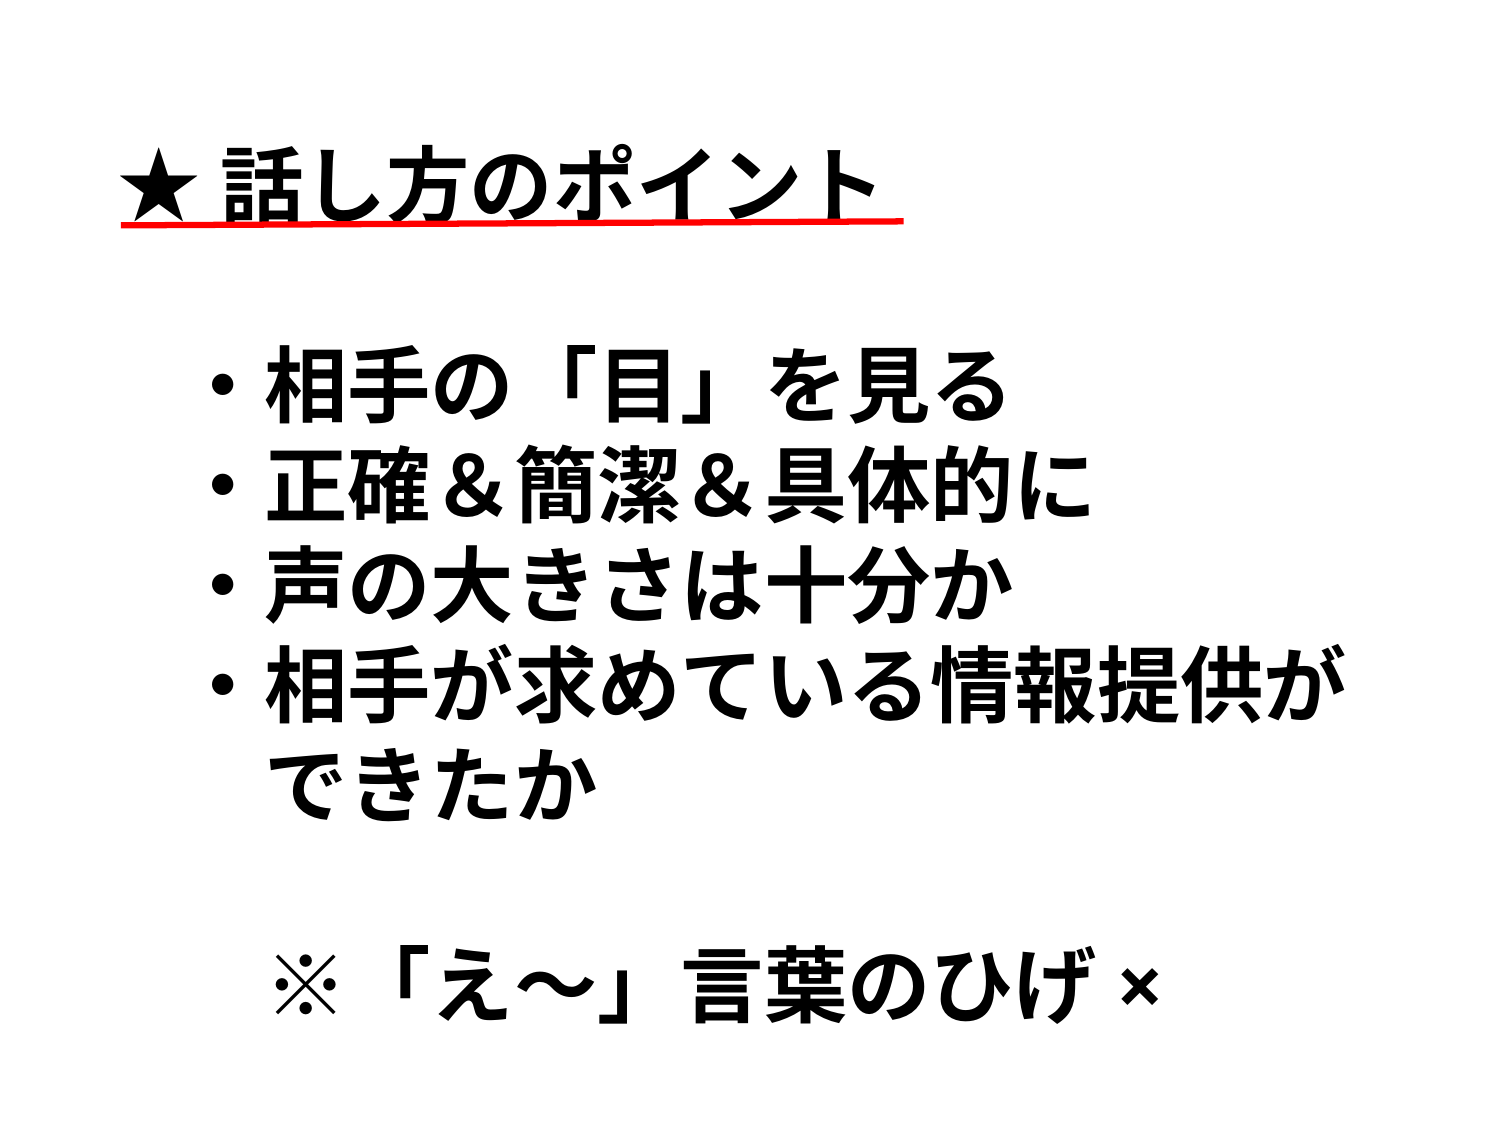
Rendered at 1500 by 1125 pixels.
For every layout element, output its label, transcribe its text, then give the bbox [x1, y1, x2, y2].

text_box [120, 221, 904, 226]
text_box ★話し方のポイント ・相手の「目」を見る ・正確＆簡潔＆具体的に ・声の大きさは十分か ・相手が求めている情報提供が できたか ※「え～」言葉のひげ× [83, 125, 1500, 1125]
